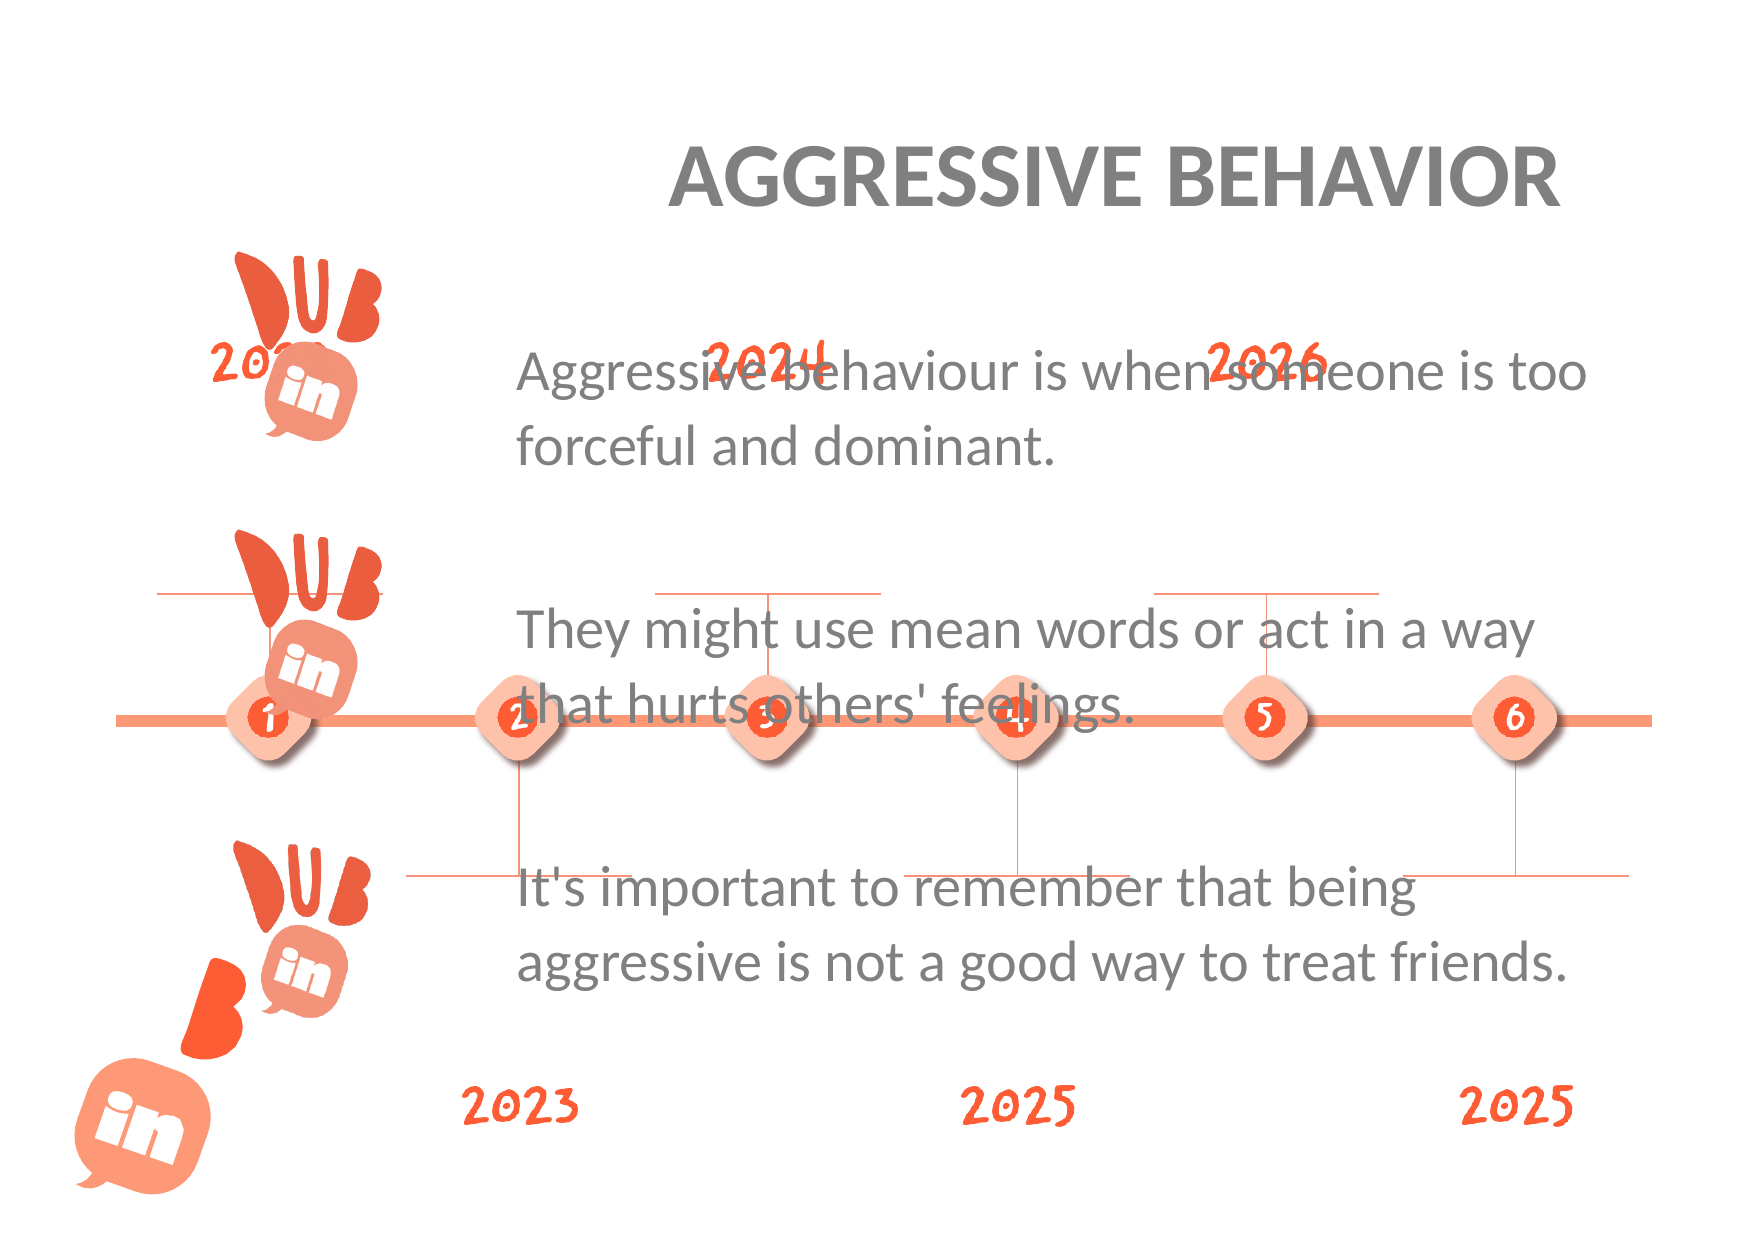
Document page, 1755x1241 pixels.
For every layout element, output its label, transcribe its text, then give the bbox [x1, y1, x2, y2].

picture [497, 696, 502, 738]
picture [1552, 1085, 1573, 1127]
picture [1460, 1086, 1487, 1125]
text_box AGGRESSIVE BEHAVIOR [77, 107, 1577, 243]
picture [961, 1086, 989, 1125]
picture [492, 1089, 520, 1122]
picture [1024, 1086, 1051, 1125]
picture [524, 1086, 552, 1125]
picture [471, 671, 502, 776]
picture [555, 1088, 578, 1123]
picture [211, 207, 403, 450]
picture [1054, 1085, 1075, 1127]
text_box Aggressive behaviour is when someone is too forceful and dominant. They might use mean words or act in a way that hurts others' feelings. It's important to remember that being aggressive is not a good way to treat friends. [502, 320, 1640, 1001]
picture [992, 1089, 1019, 1122]
picture [214, 799, 390, 1026]
picture [1490, 1089, 1518, 1122]
picture [214, 485, 403, 776]
picture [462, 1086, 489, 1125]
picture [1522, 1086, 1549, 1125]
